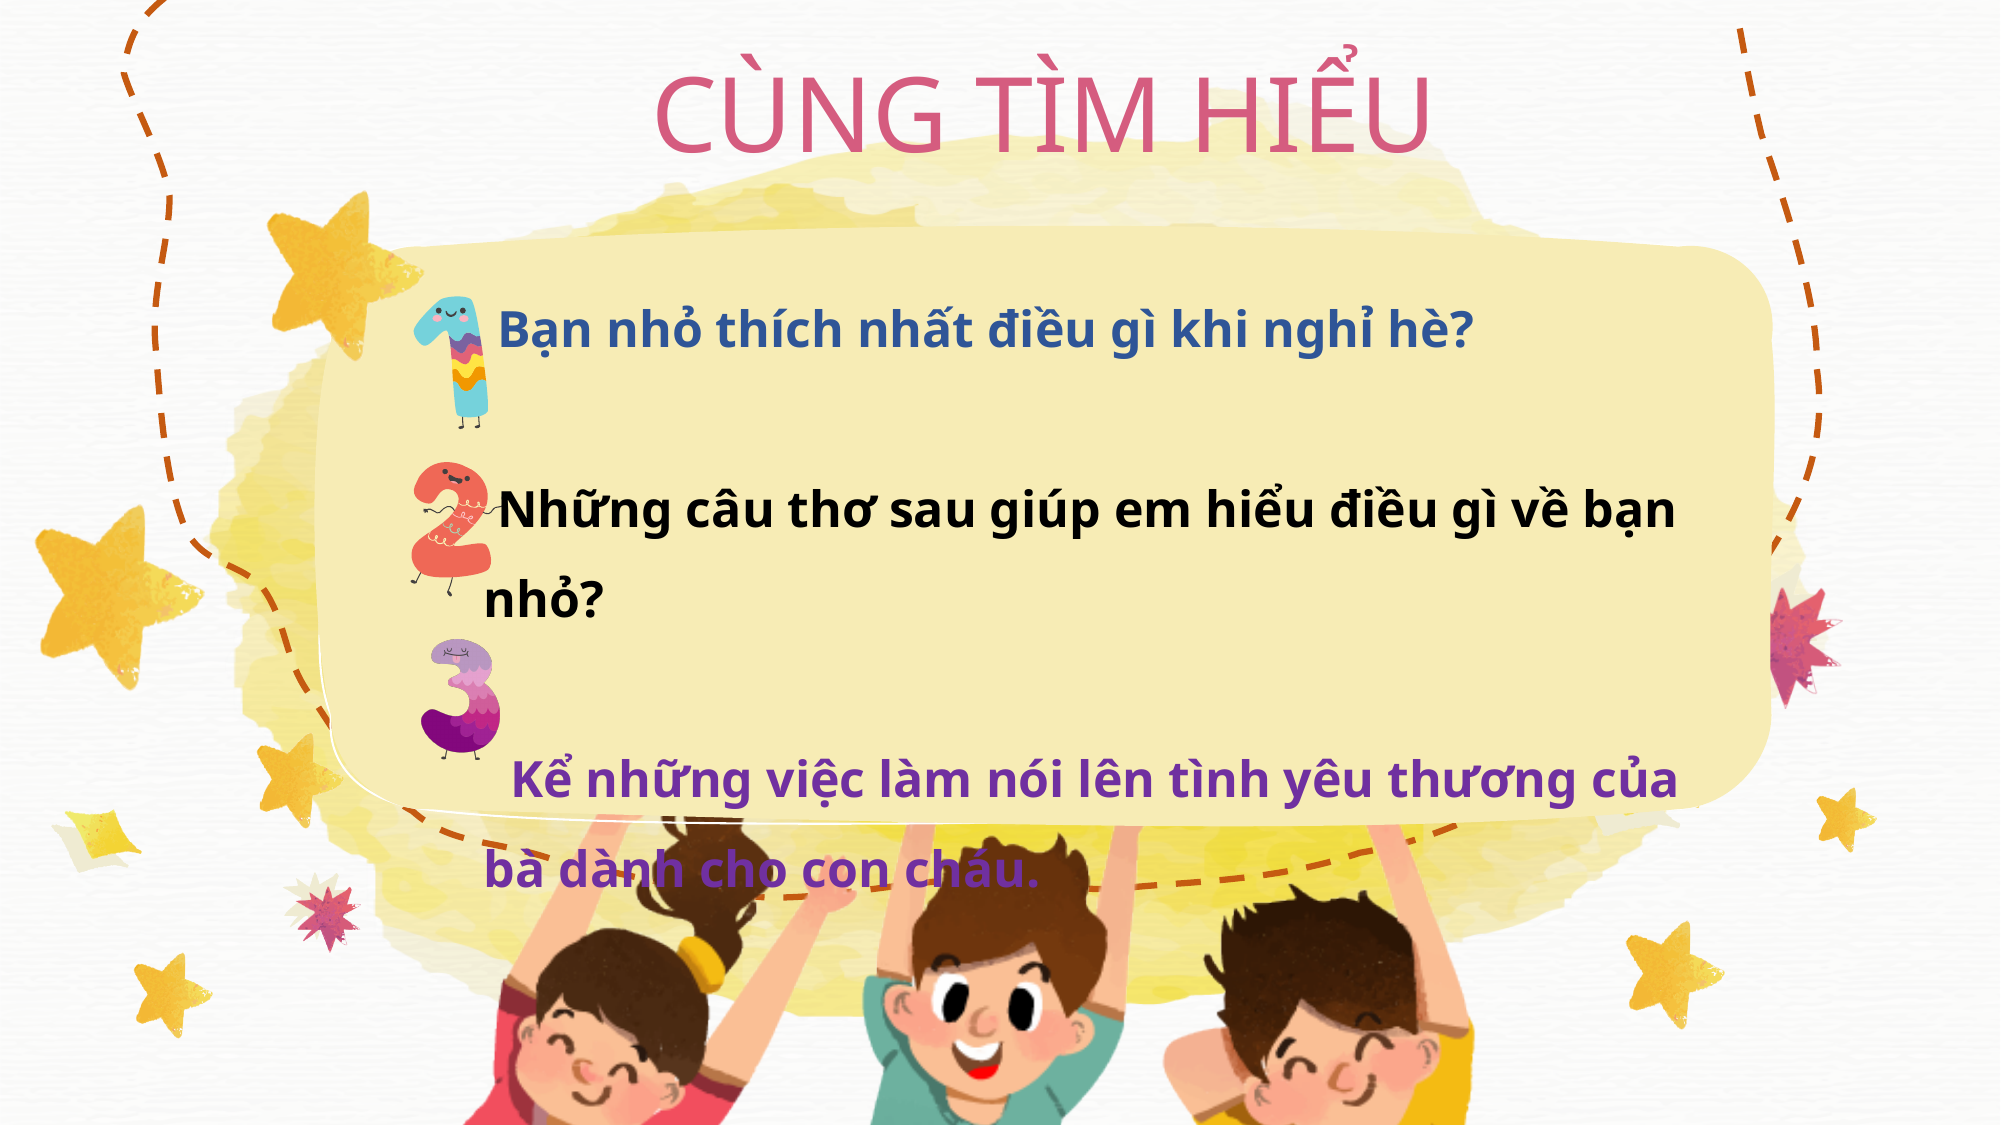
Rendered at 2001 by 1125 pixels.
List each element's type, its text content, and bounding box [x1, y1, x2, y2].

picture [266, 190, 425, 363]
text_box [122, 0, 1821, 724]
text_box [330, 246, 1772, 810]
text_box Bạn nhỏ thích nhất điều gì khi nghỉ hè? Những câu thơ sau giúp em hiểu điều gì về bạn nhỏ? Kể những việc làm nói lên tình yêu thương của bà dành cho con cháu. [1610, 810, 1753, 995]
text_box CÙNG TÌM HIỂU [636, 41, 1610, 182]
picture [0, 0, 2001, 1125]
